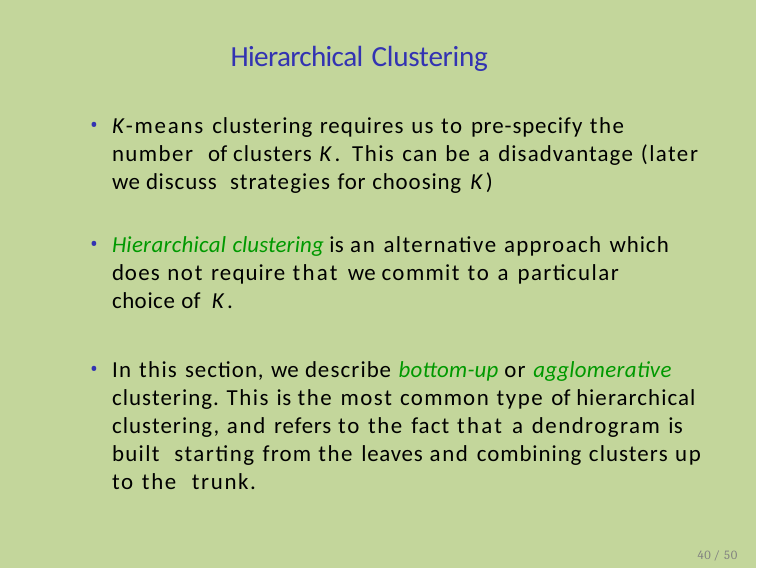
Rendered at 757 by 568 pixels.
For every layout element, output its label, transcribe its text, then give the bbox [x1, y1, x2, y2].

title Hierarchical Clustering [228, 34, 528, 108]
list K-means clustering requires us to pre-specify the number of clusters K. This can be a disadvantage (later we discuss strategies for choosing K) Hierarchical clustering is an alternative approach which does not require that we commit to a particular choice of K. In this section, we describe bottom-up or agglomerative clustering. This is the most common type of hierarchical clustering, and refers to the fact that a dendrogram is built starting from the leaves and combining clusters up to the trunk. [65, 108, 706, 494]
slide_number 40 / 50 [691, 548, 743, 568]
